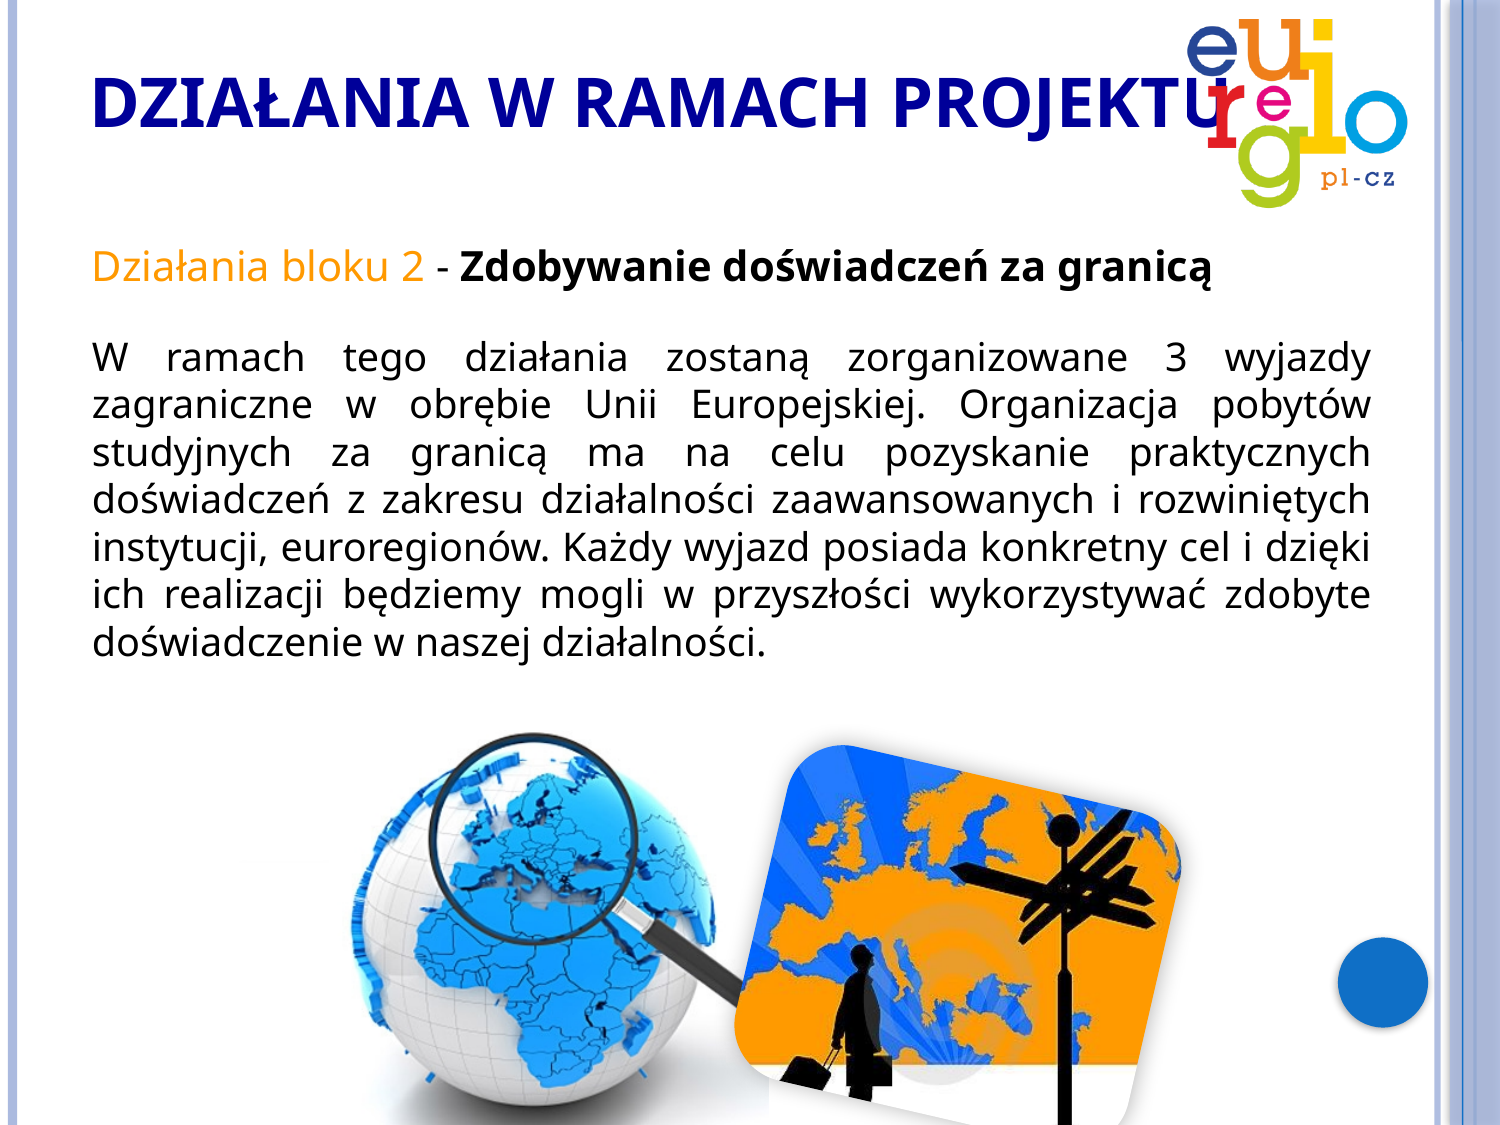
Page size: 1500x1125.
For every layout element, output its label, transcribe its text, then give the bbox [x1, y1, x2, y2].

title Działania w ramach projektu [75, 45, 1180, 149]
picture [217, 729, 1182, 1125]
list Działania bloku 2 - Zdobywanie doświadczeń za granicą W ramach tego działania zostaną zorganizowane 3 wyjazdy zagraniczne w obrębie Unii Europejskiej. Organizacja pobytów studyjnych za granicą ma na celu pozyskanie praktycznych doświadczeń z zakresu działalności zaawansowanych i rozwiniętych instytucji, euroregionów. Każdy wyjazd posiada konkretny cel i dzięki ich realizacji będziemy mogli w przyszłości wykorzystywać zdobyte doświadczenie w naszej działalności. [76, 231, 1389, 1125]
picture [1186, 18, 1413, 212]
